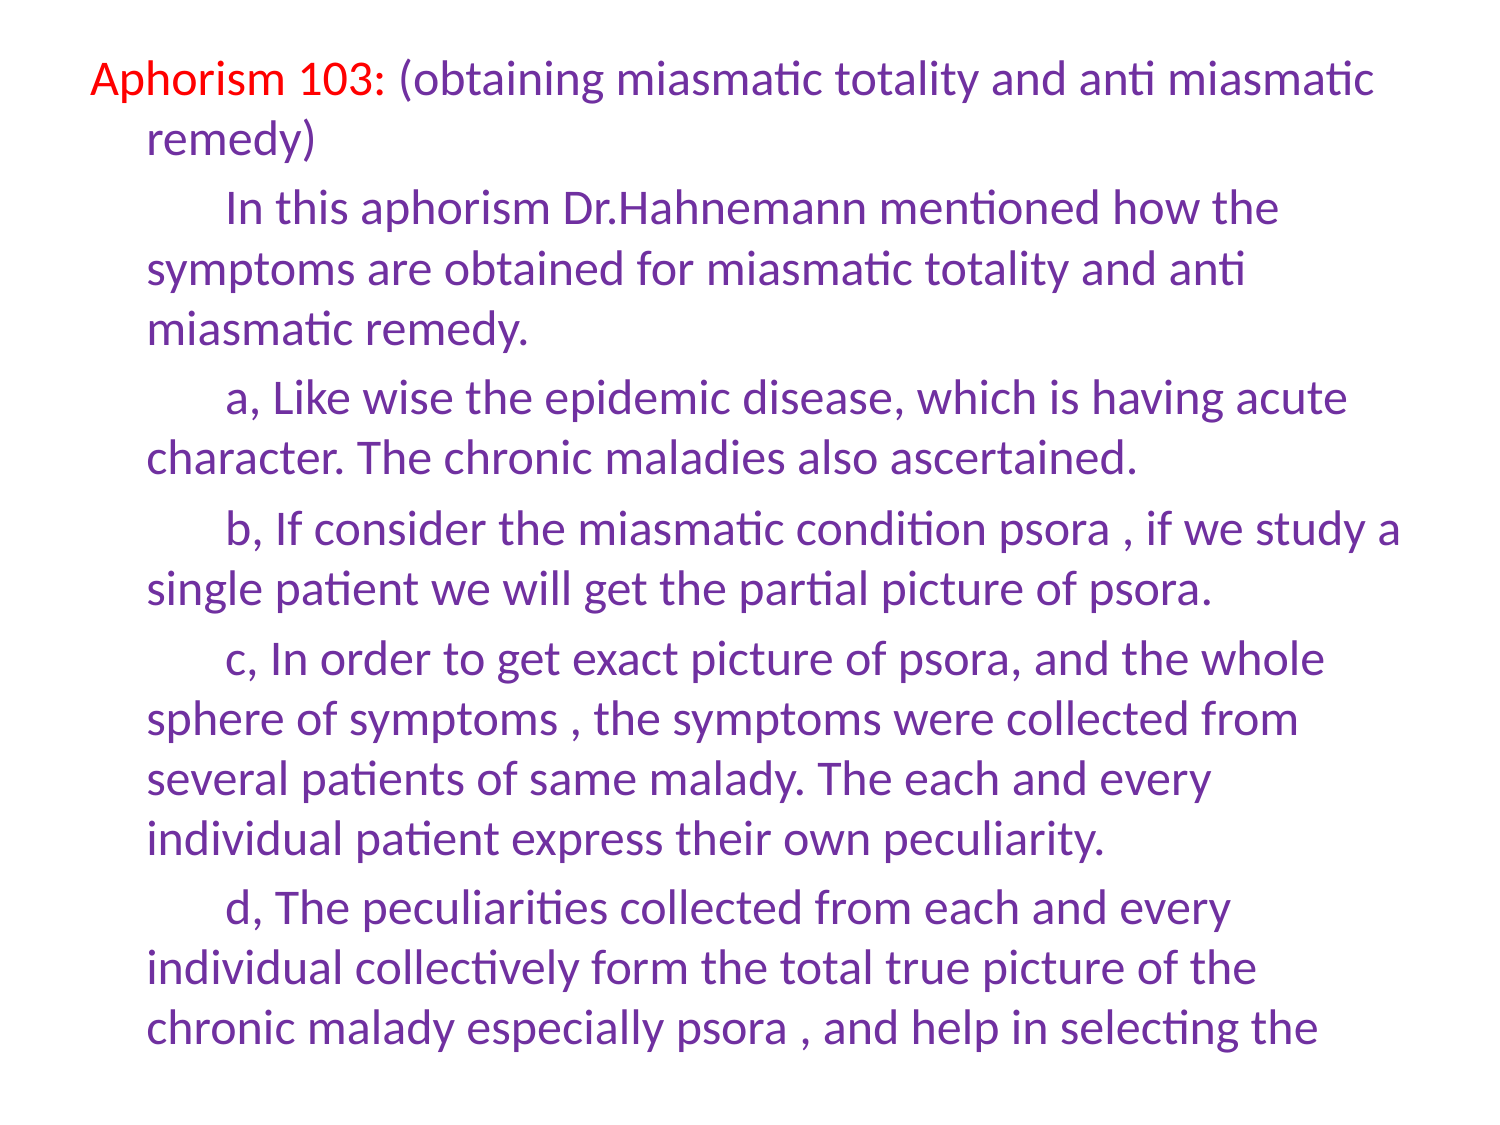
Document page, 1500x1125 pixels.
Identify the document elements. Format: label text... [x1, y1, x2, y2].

list Aphorism 103: (obtaining miasmatic totality and anti miasmatic remedy) In this aphorism Dr.Hahnemann mentioned how the symptoms are obtained for miasmatic totality and anti miasmatic remedy. a, Like wise the epidemic disease, which is having acute character. The chronic maladies also ascertained. b, If consider the miasmatic condition psora , if we study a single patient we will get the partial picture of psora. c, In order to get exact picture of psora, and the whole sphere of symptoms , the symptoms were collected from several patients of same malady. The each and every individual patient express their own peculiarity. d, The peculiarities collected from each and every individual collectively form the total true picture of the chronic malady especially psora , and help in selecting the [75, 37, 1425, 1088]
